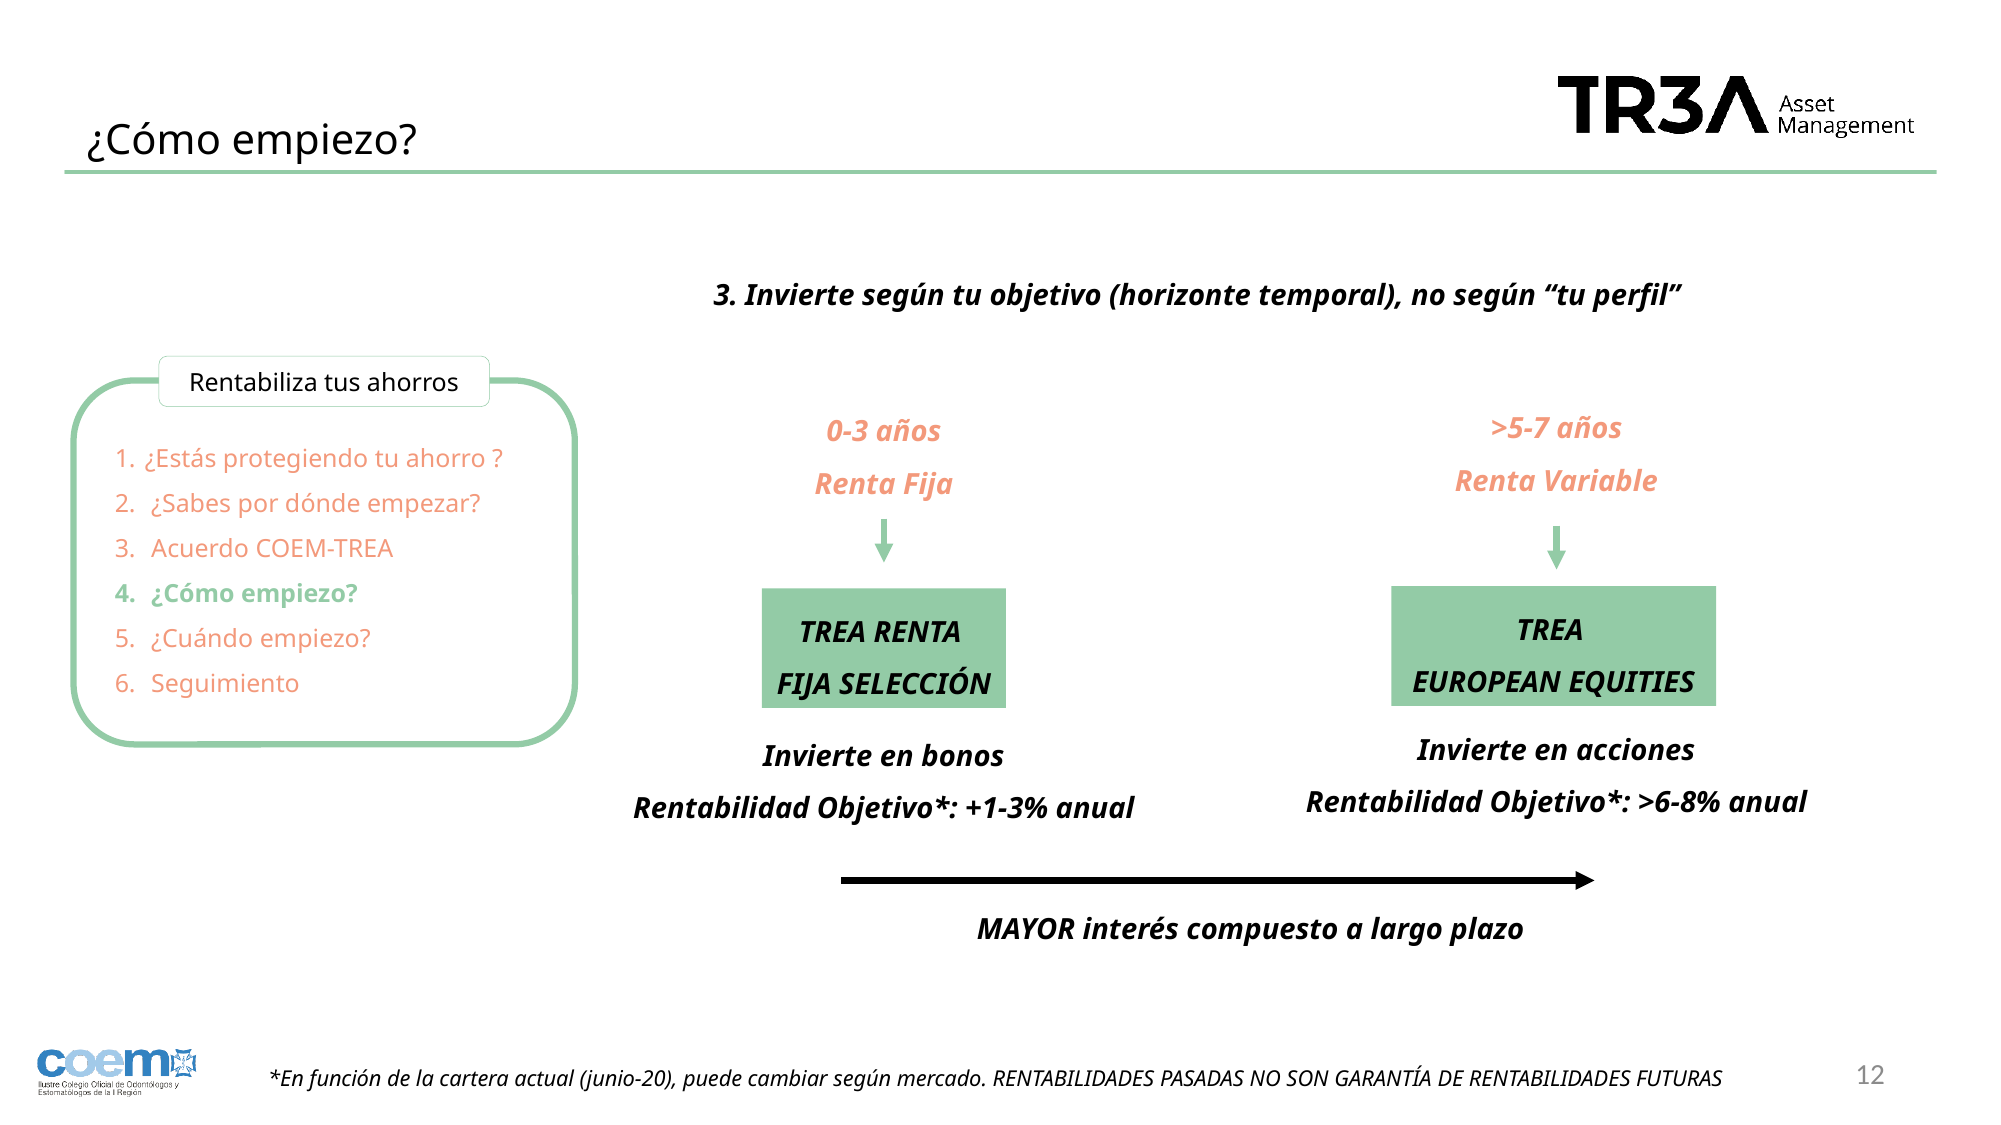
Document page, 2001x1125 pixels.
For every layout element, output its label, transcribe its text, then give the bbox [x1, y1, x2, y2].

text_box ¿Cómo empiezo? [87, 112, 1462, 163]
picture [63, 170, 1937, 174]
picture [24, 1026, 209, 1119]
text_box Invierte en acciones Rentabilidad Objetivo*: >6-8% anual [1237, 706, 1876, 879]
text_box TREA EUROPEAN EQUITIES [1391, 586, 1717, 706]
text_box TREA RENTA FIJA SELECCIÓN [761, 588, 1006, 708]
text_box *En función de la cartera actual (junio-20), puede cambiar según mercado. RENTABILIDADES PASADAS NO SON GARANTÍA DE RENTABILIDADES FUTURAS [213, 1044, 1813, 1099]
text_box 3. Invierte según tu objetivo (horizonte temporal), no según “tu perfil” [609, 251, 1786, 476]
text_box 0-3 años Renta Fija [780, 387, 988, 508]
text_box Rentabiliza tus ahorros [156, 353, 492, 409]
text_box ¿Estás protegiendo tu ahorro ? ¿Sabes por dónde empezar? Acuerdo COEM-TREA ¿Cómo empiezo? ¿Cuándo empiezo? Seguimiento [73, 380, 575, 745]
text_box >5-7 años Renta Variable [1406, 384, 1707, 505]
slide_number 12 [1433, 1042, 1900, 1103]
text_box Invierte en bonos Rentabilidad Objetivo*: +1-3% anual [613, 711, 1155, 832]
text_box MAYOR interés compuesto a largo plazo [662, 885, 1839, 953]
picture [1558, 76, 1914, 138]
